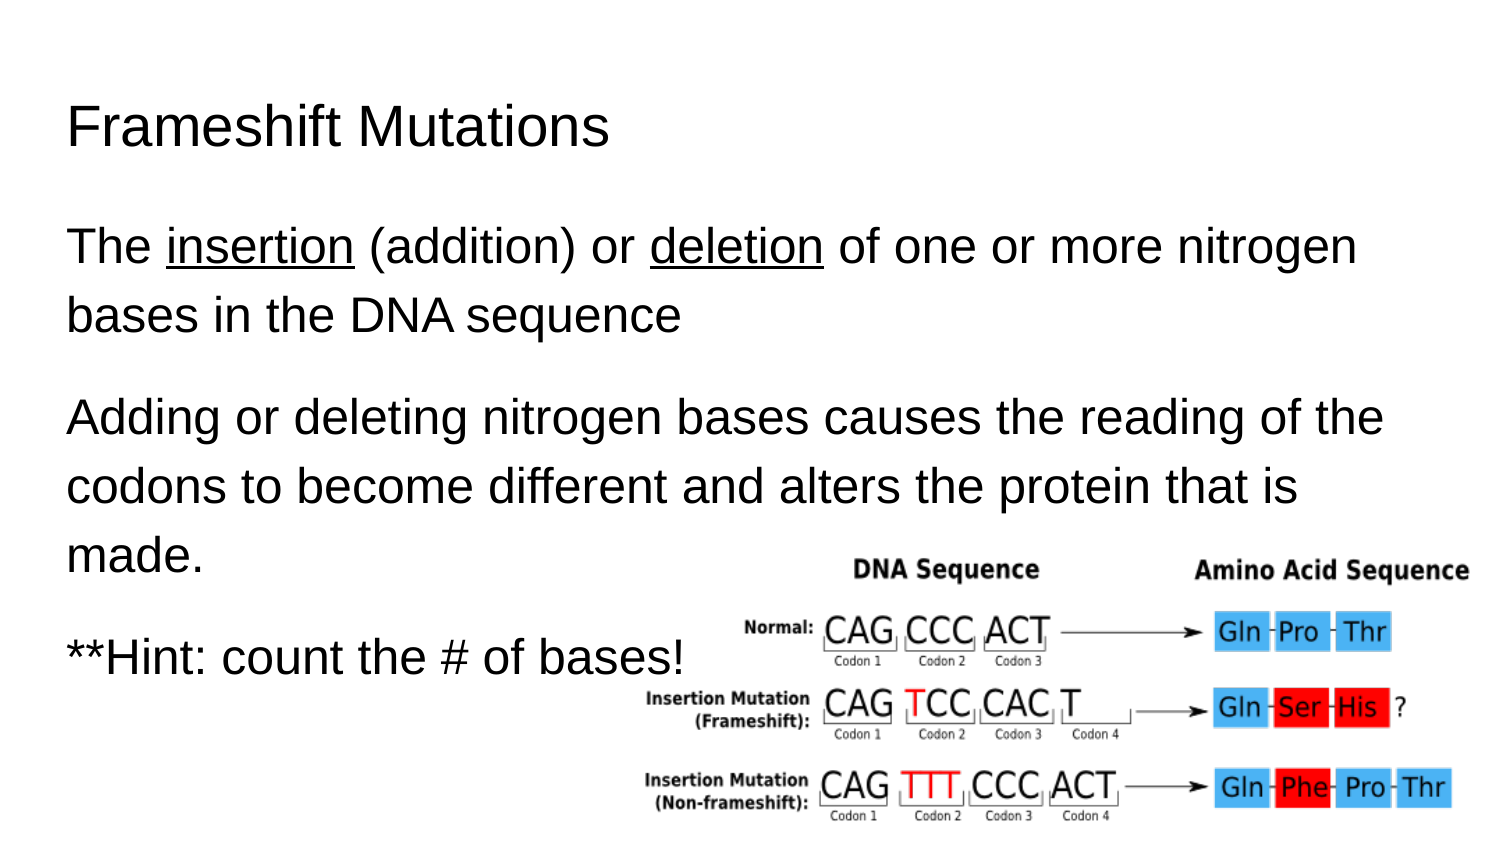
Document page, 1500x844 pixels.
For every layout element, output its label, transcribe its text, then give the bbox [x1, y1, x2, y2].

title Frameshift Mutations [51, 72, 1449, 167]
list The insertion (addition) or deletion of one or more nitrogen bases in the DNA sequence Adding or deleting nitrogen bases causes the reading of the codons to become different and alters the protein that is made. **Hint: count the # of bases! [51, 189, 1449, 750]
picture [640, 542, 1475, 829]
